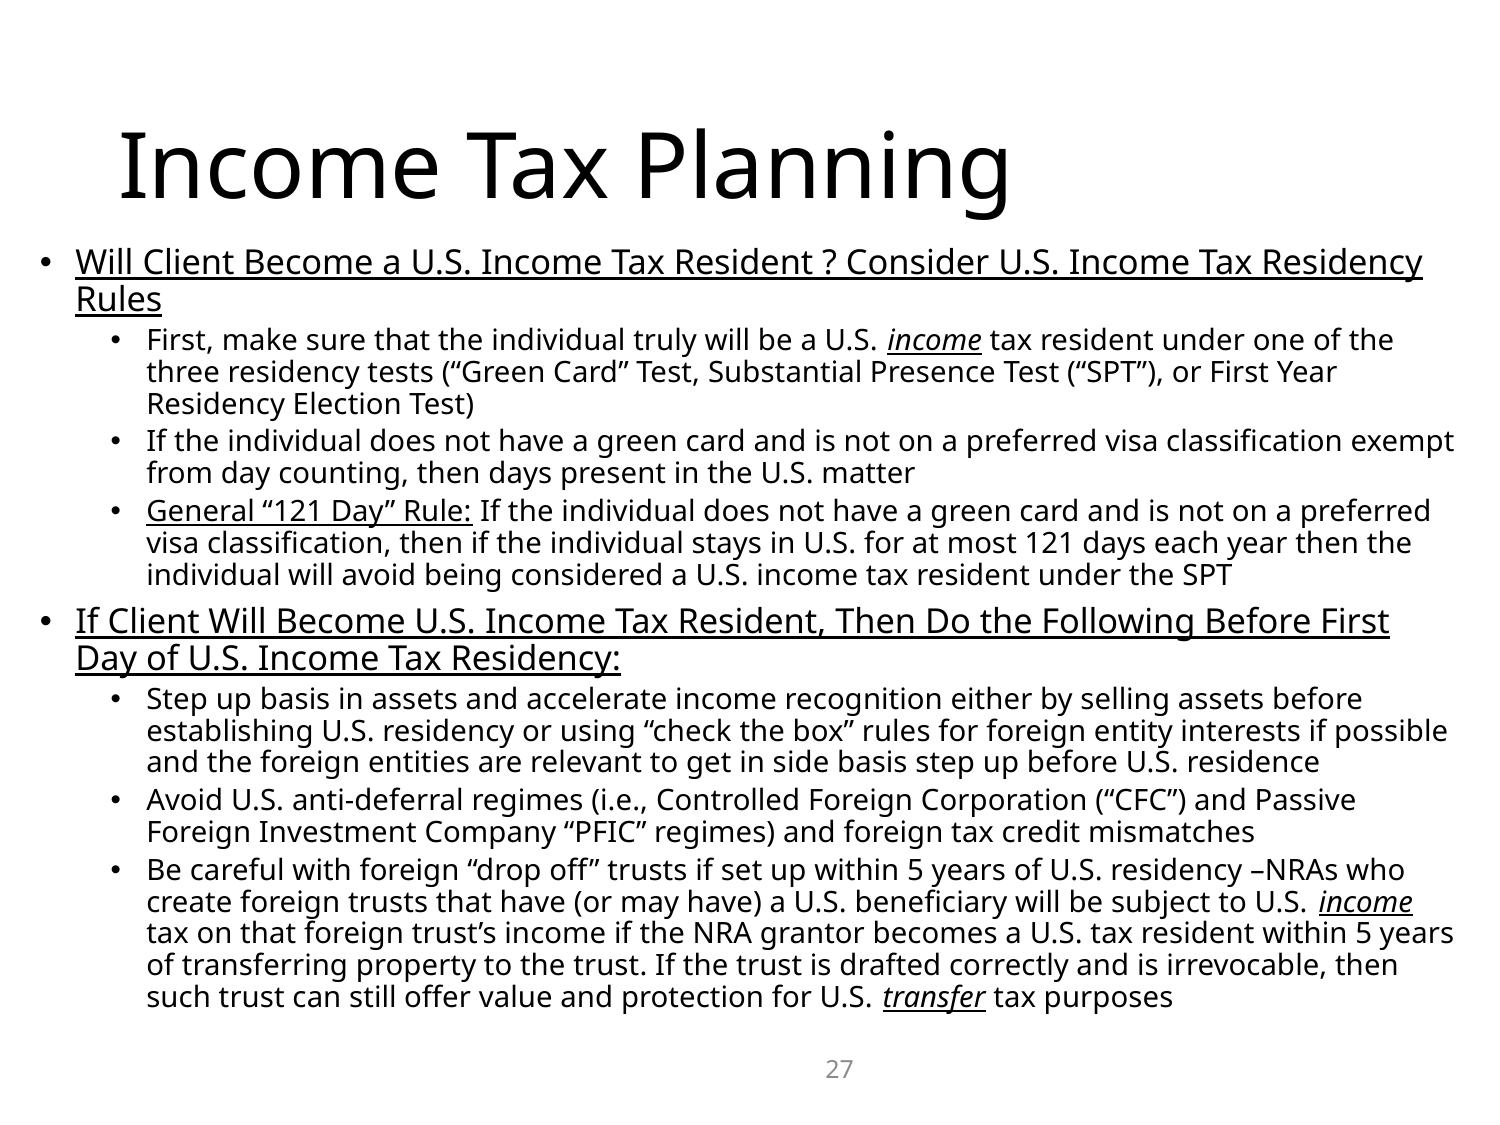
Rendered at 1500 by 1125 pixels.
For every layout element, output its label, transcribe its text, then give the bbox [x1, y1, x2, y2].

title Income Tax Planning [103, 59, 1397, 237]
list Will Client Become a U.S. Income Tax Resident ? Consider U.S. Income Tax Residency Rules First, make sure that the individual truly will be a U.S. income tax resident under one of the three residency tests (“Green Card” Test, Substantial Presence Test (“SPT”), or First Year Residency Election Test) If the individual does not have a green card and is not on a preferred visa classification exempt from day counting, then days present in the U.S. matter General “121 Day” Rule: If the individual does not have a green card and is not on a preferred visa classification, then if the individual stays in U.S. for at most 121 days each year then the individual will avoid being considered a U.S. income tax resident under the SPT If Client Will Become U.S. Income Tax Resident, Then Do the Following Before First Day of U.S. Income Tax Residency: Step up basis in assets and accelerate income recognition either by selling assets before establishing U.S. residency or using “check the box” rules for foreign entity interests if possible and the foreign entities are relevant to get in side basis step up before U.S. residence Avoid U.S. anti-deferral regimes (i.e., Controlled Foreign Corporation (“CFC”) and Passive Foreign Investment Company “PFIC” regimes) and foreign tax credit mismatches Be careful with foreign “drop off” trusts if set up within 5 years of U.S. residency –NRAs who create foreign trusts that have (or may have) a U.S. beneficiary will be subject to U.S. income tax on that foreign trust’s income if the NRA grantor becomes a U.S. tax resident within 5 years of transferring property to the trust. If the trust is drafted correctly and is irrevocable, then such trust can still offer value and protection for U.S. transfer tax purposes [24, 237, 1475, 1025]
slide_number 27 [531, 1040, 869, 1101]
